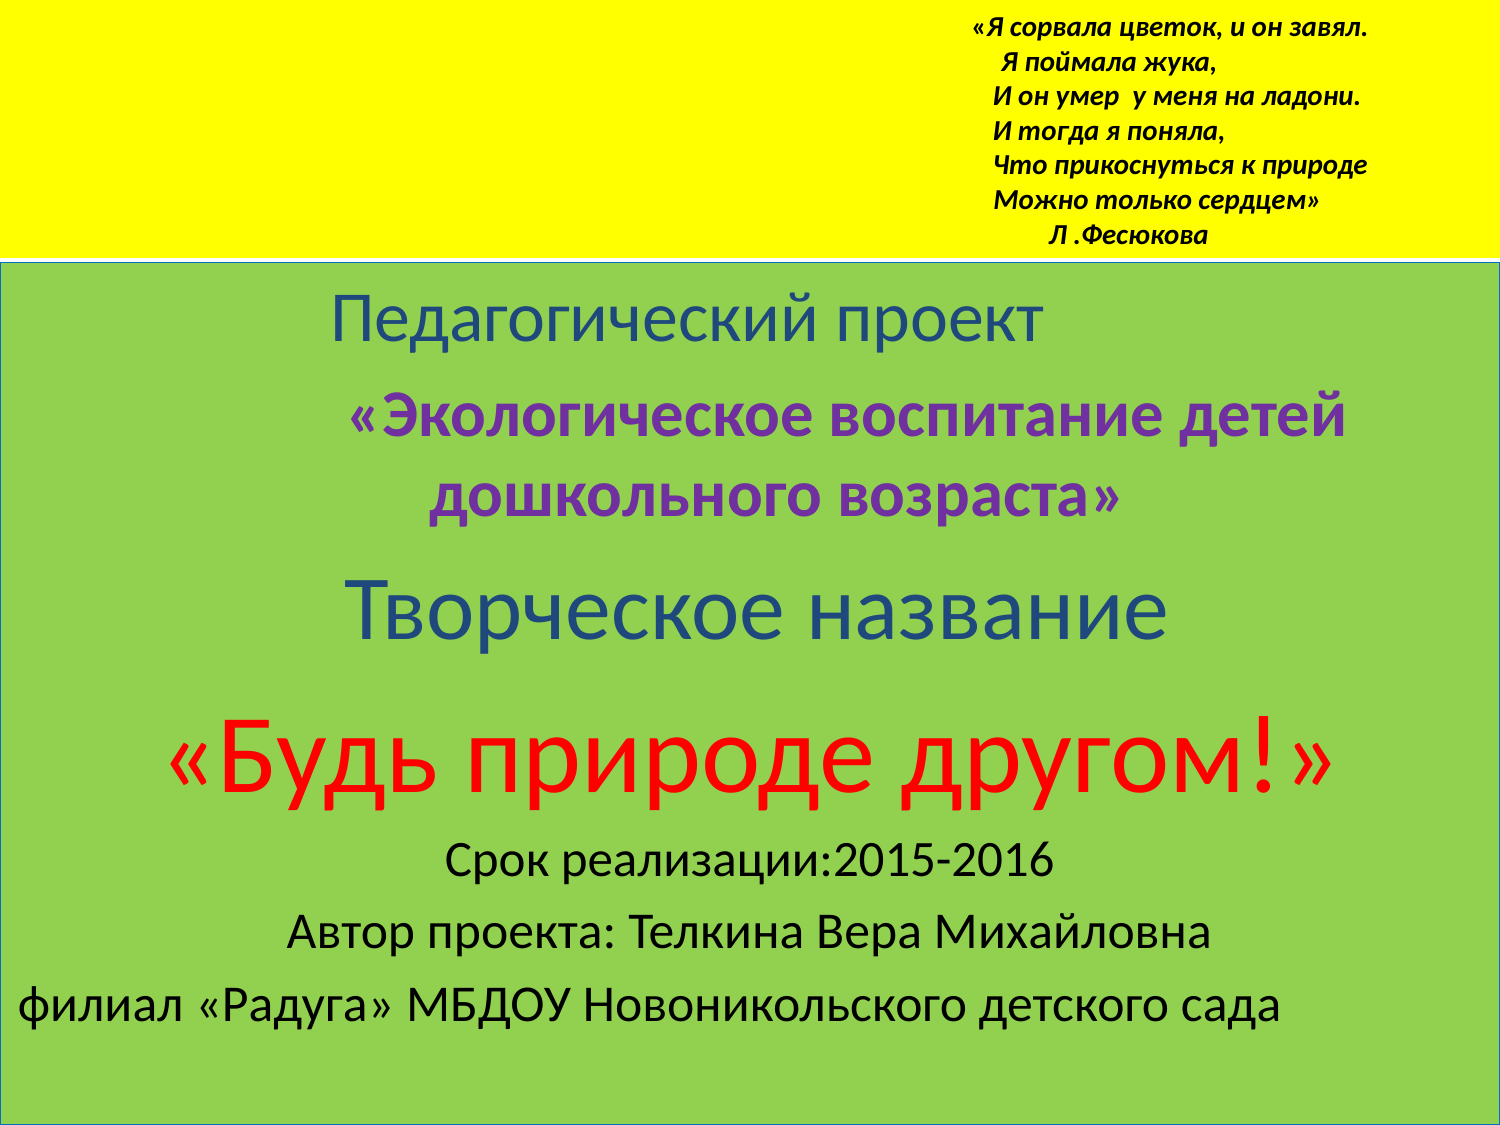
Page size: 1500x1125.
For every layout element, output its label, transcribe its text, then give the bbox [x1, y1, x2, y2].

title «Я сорвала цветок, и он завял. Я поймала жука, И он умер у меня на ладони. И тогда я поняла, Что прикоснуться к природе Можно только сердцем» Л .Фесюкова [0, 0, 1500, 258]
list Педагогический проект «Экологическое воспитание детей дошкольного возраста» Творческое название «Будь природе другом!» Срок реализации:2015-2016 Автор проекта: Телкина Вера Михайловна филиал «Радуга» МБДОУ Новоникольского детского сада [0, 262, 1500, 1125]
